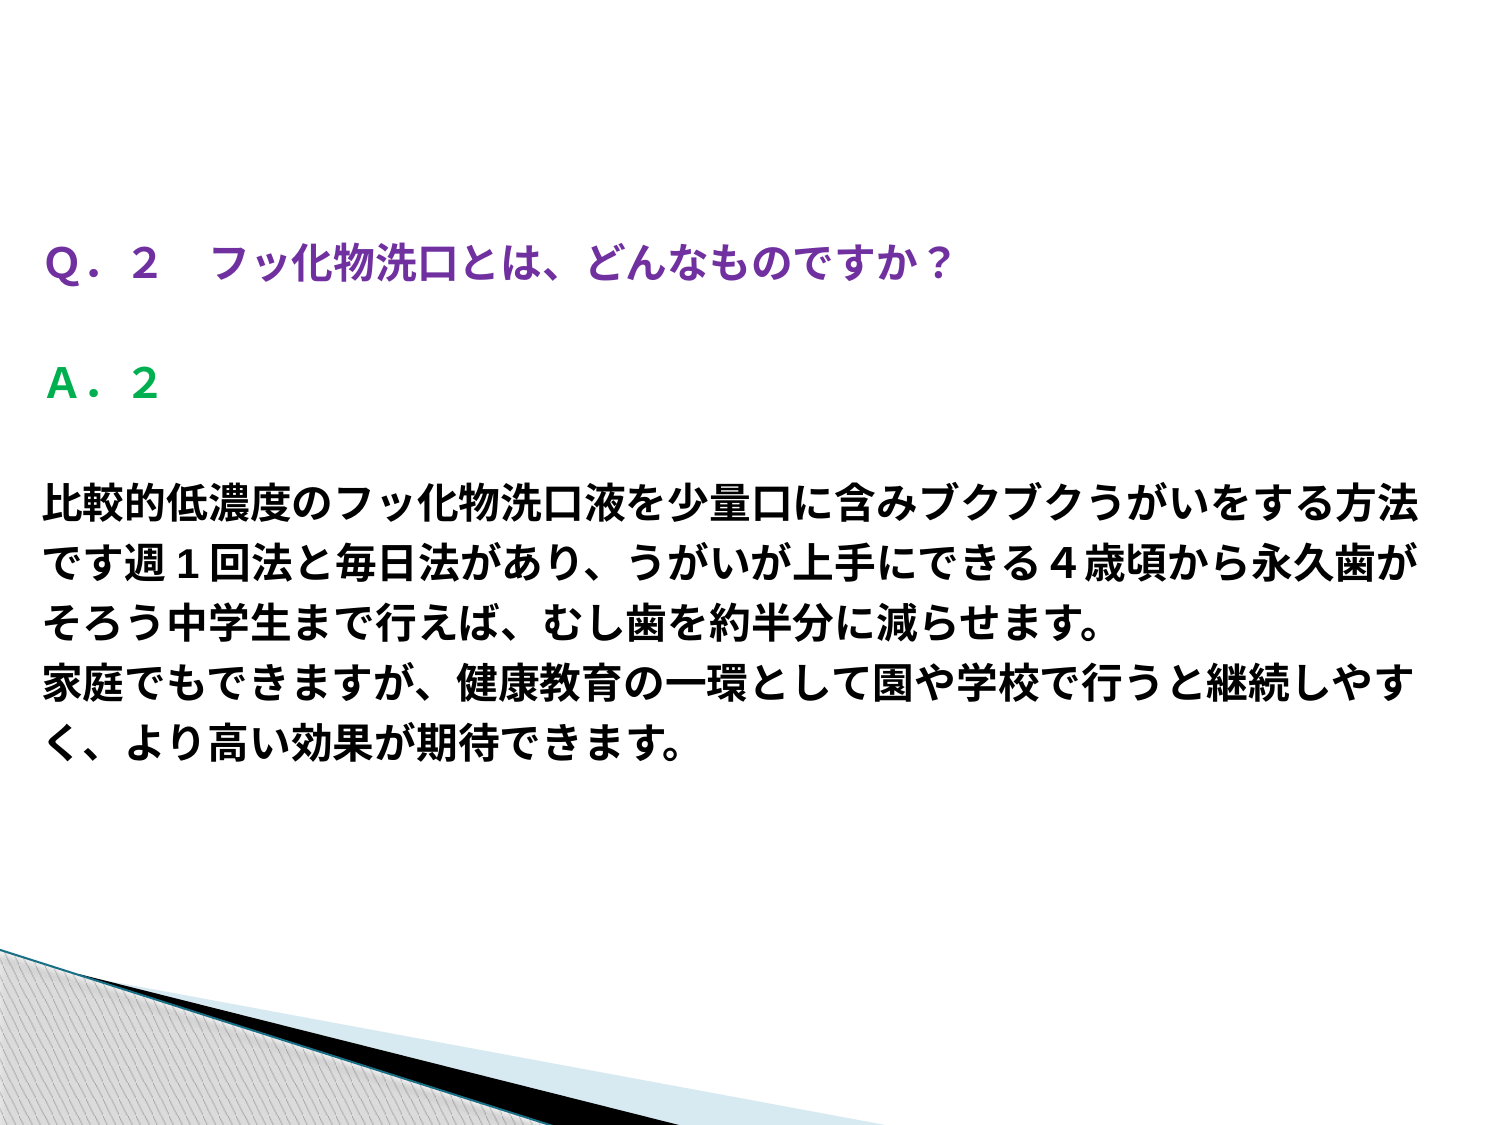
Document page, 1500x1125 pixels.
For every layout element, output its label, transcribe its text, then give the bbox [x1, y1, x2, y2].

text_box Ｑ．２ フッ化物洗口とは、どんなものですか？ Ａ．２ 比較的低濃度のフッ化物洗口液を少量口に含みブクブクうがいをする方法です週1回法と毎日法があり、うがいが上手にできる４歳頃から永久歯がそろう中学生まで行えば、むし歯を約半分に減らせます。 家庭でもできますが、健康教育の一環として園や学校で行うと継続しやすく、より高い効果が期待できます。 [26, 219, 1466, 775]
